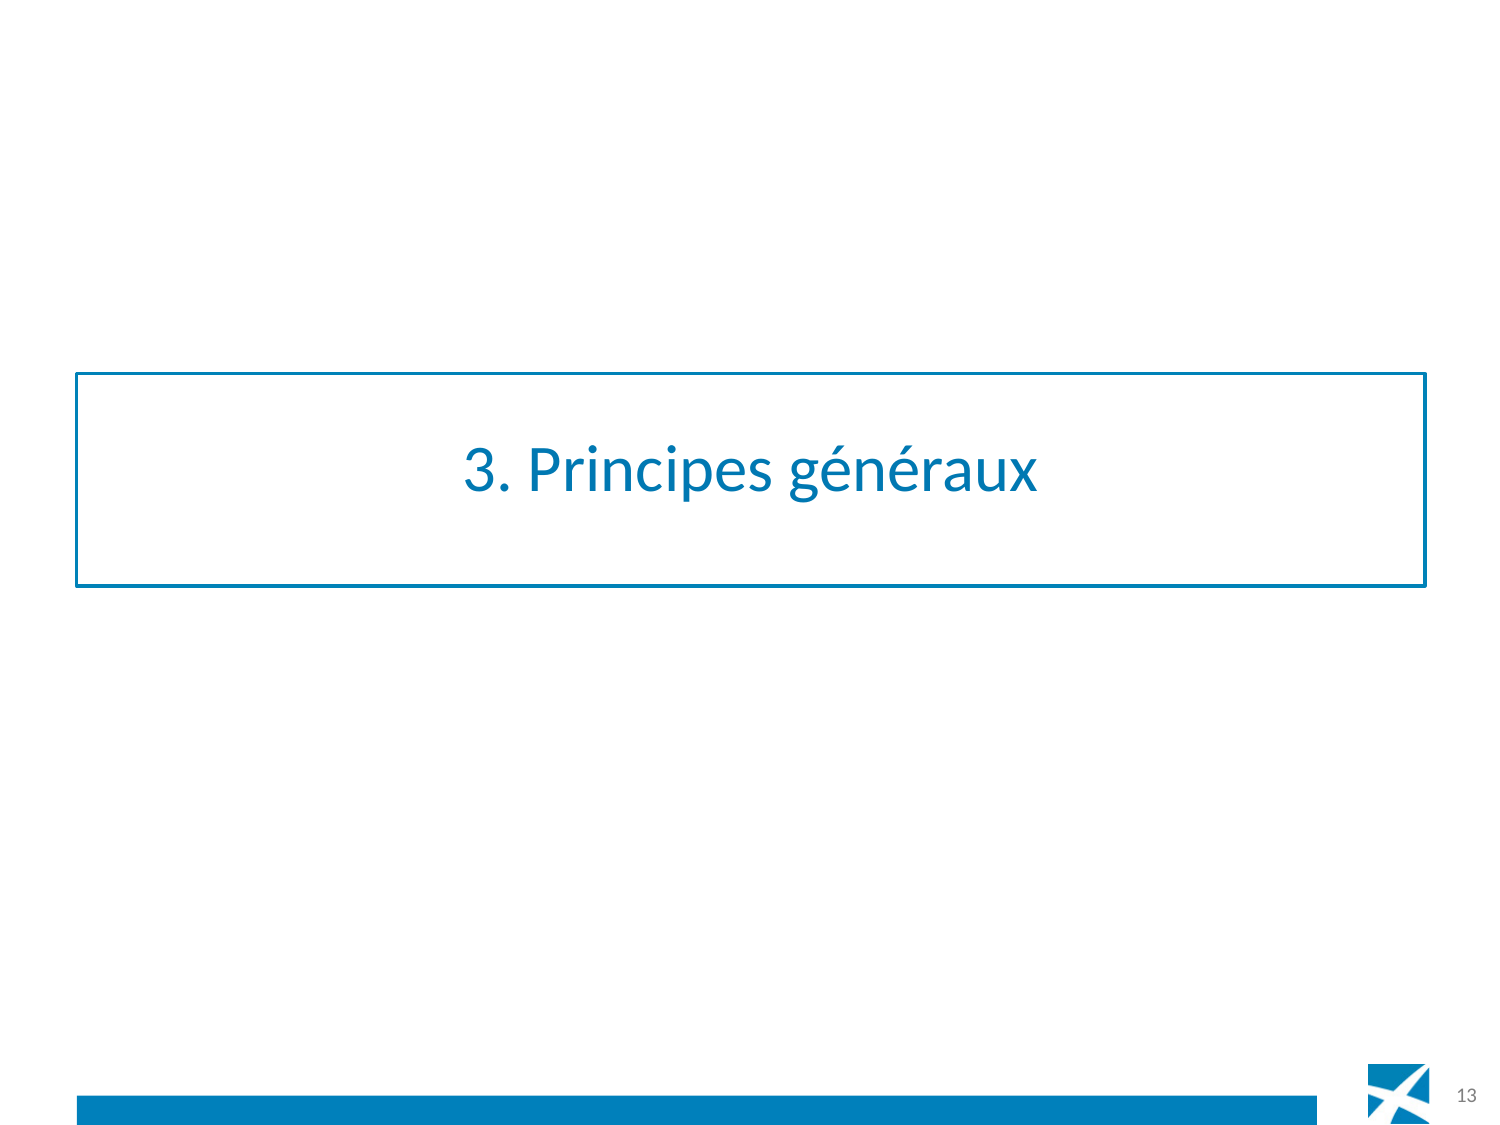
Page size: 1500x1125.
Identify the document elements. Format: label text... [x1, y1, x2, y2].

slide_number 13 [1368, 1064, 1492, 1125]
list 3. Principes généraux [75, 372, 1427, 588]
